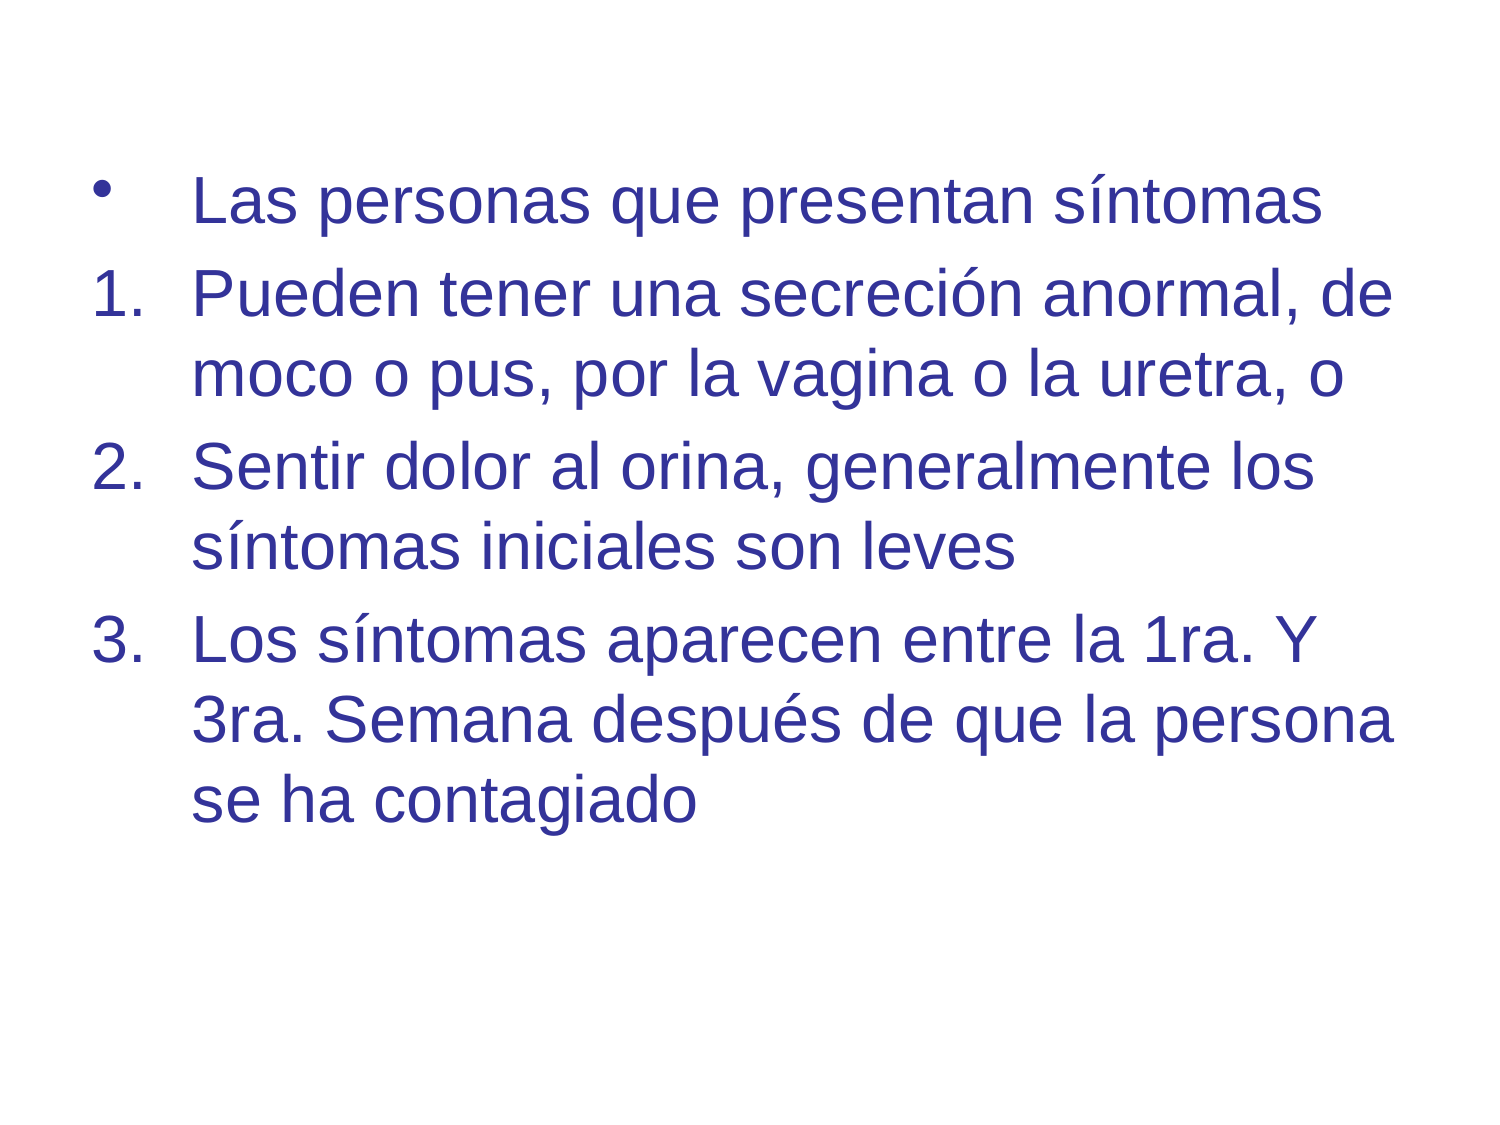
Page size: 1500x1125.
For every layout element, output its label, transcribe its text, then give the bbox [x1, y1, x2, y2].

list Las personas que presentan síntomas Pueden tener una secreción anormal, de moco o pus, por la vagina o la uretra, o Sentir dolor al orina, generalmente los síntomas iniciales son leves Los síntomas aparecen entre la 1ra. Y 3ra. Semana después de que la persona se ha contagiado [76, 148, 1428, 1064]
